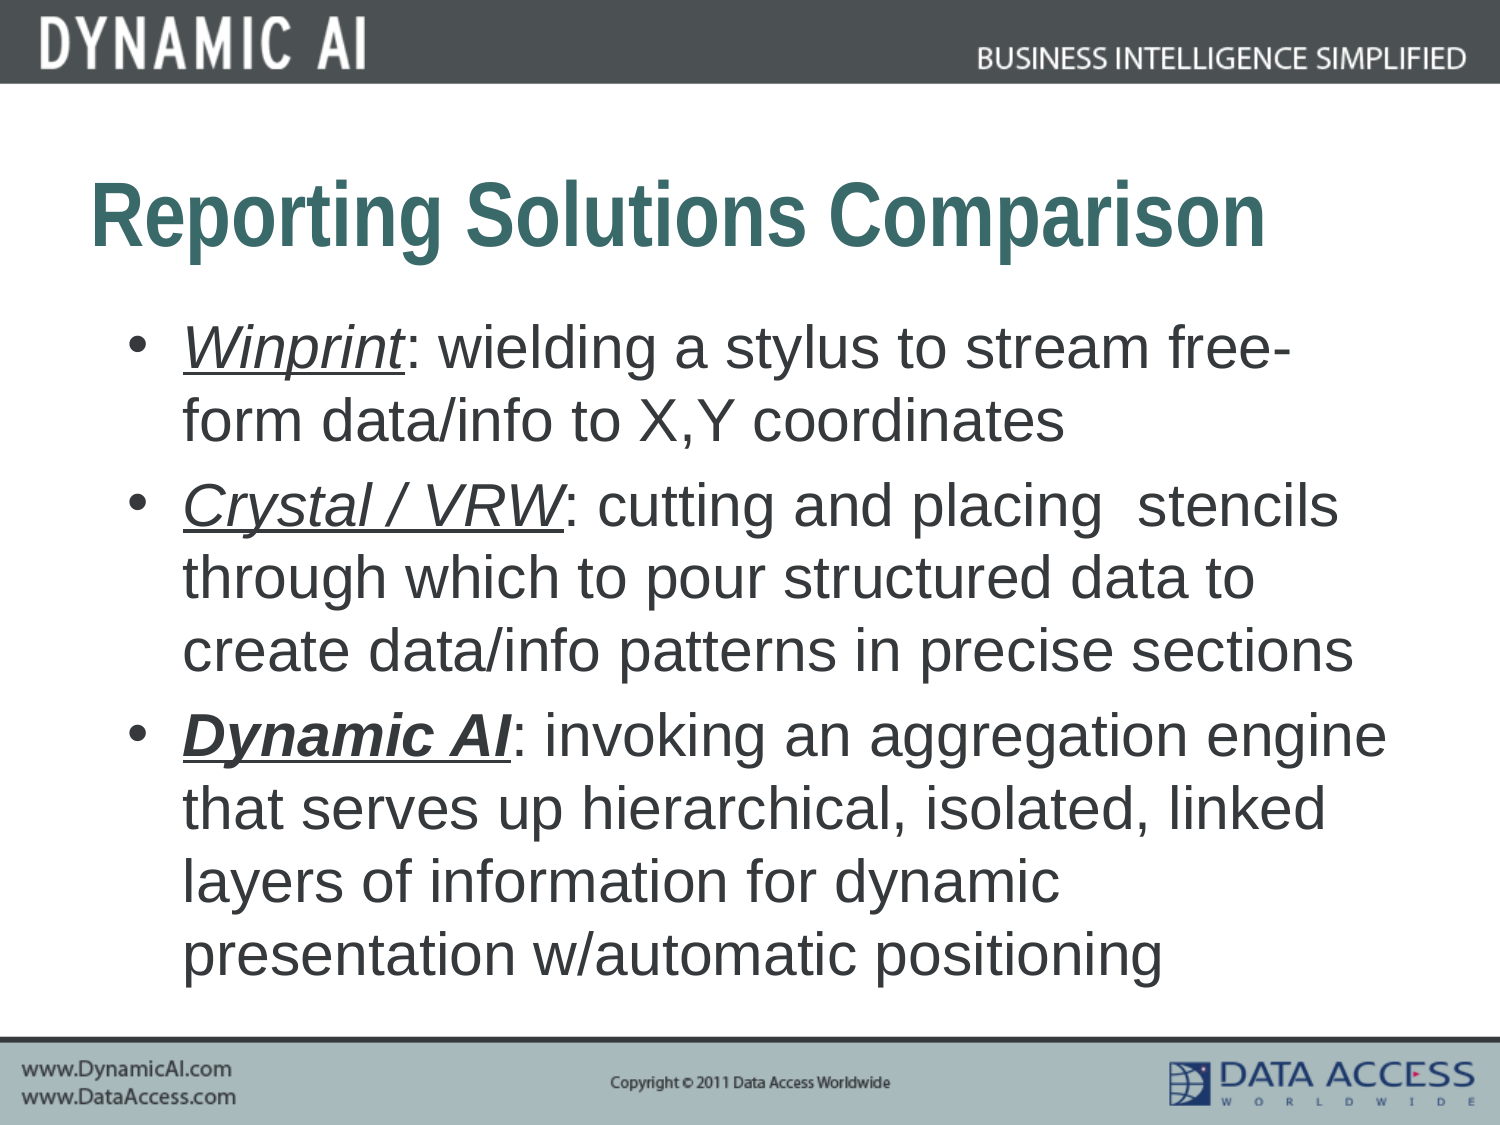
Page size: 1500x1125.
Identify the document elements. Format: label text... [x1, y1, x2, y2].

picture [0, 0, 1500, 1125]
title Reporting Solutions Comparison [75, 132, 1425, 288]
list Winprint: wielding a stylus to stream free-form data/info to X,Y coordinates Crystal / VRW: cutting and placing stencils through which to pour structured data to create data/info patterns in precise sections Dynamic AI: invoking an aggregation engine that serves up hierarchical, isolated, linked layers of information for dynamic presentation w/automatic positioning [112, 299, 1425, 1005]
